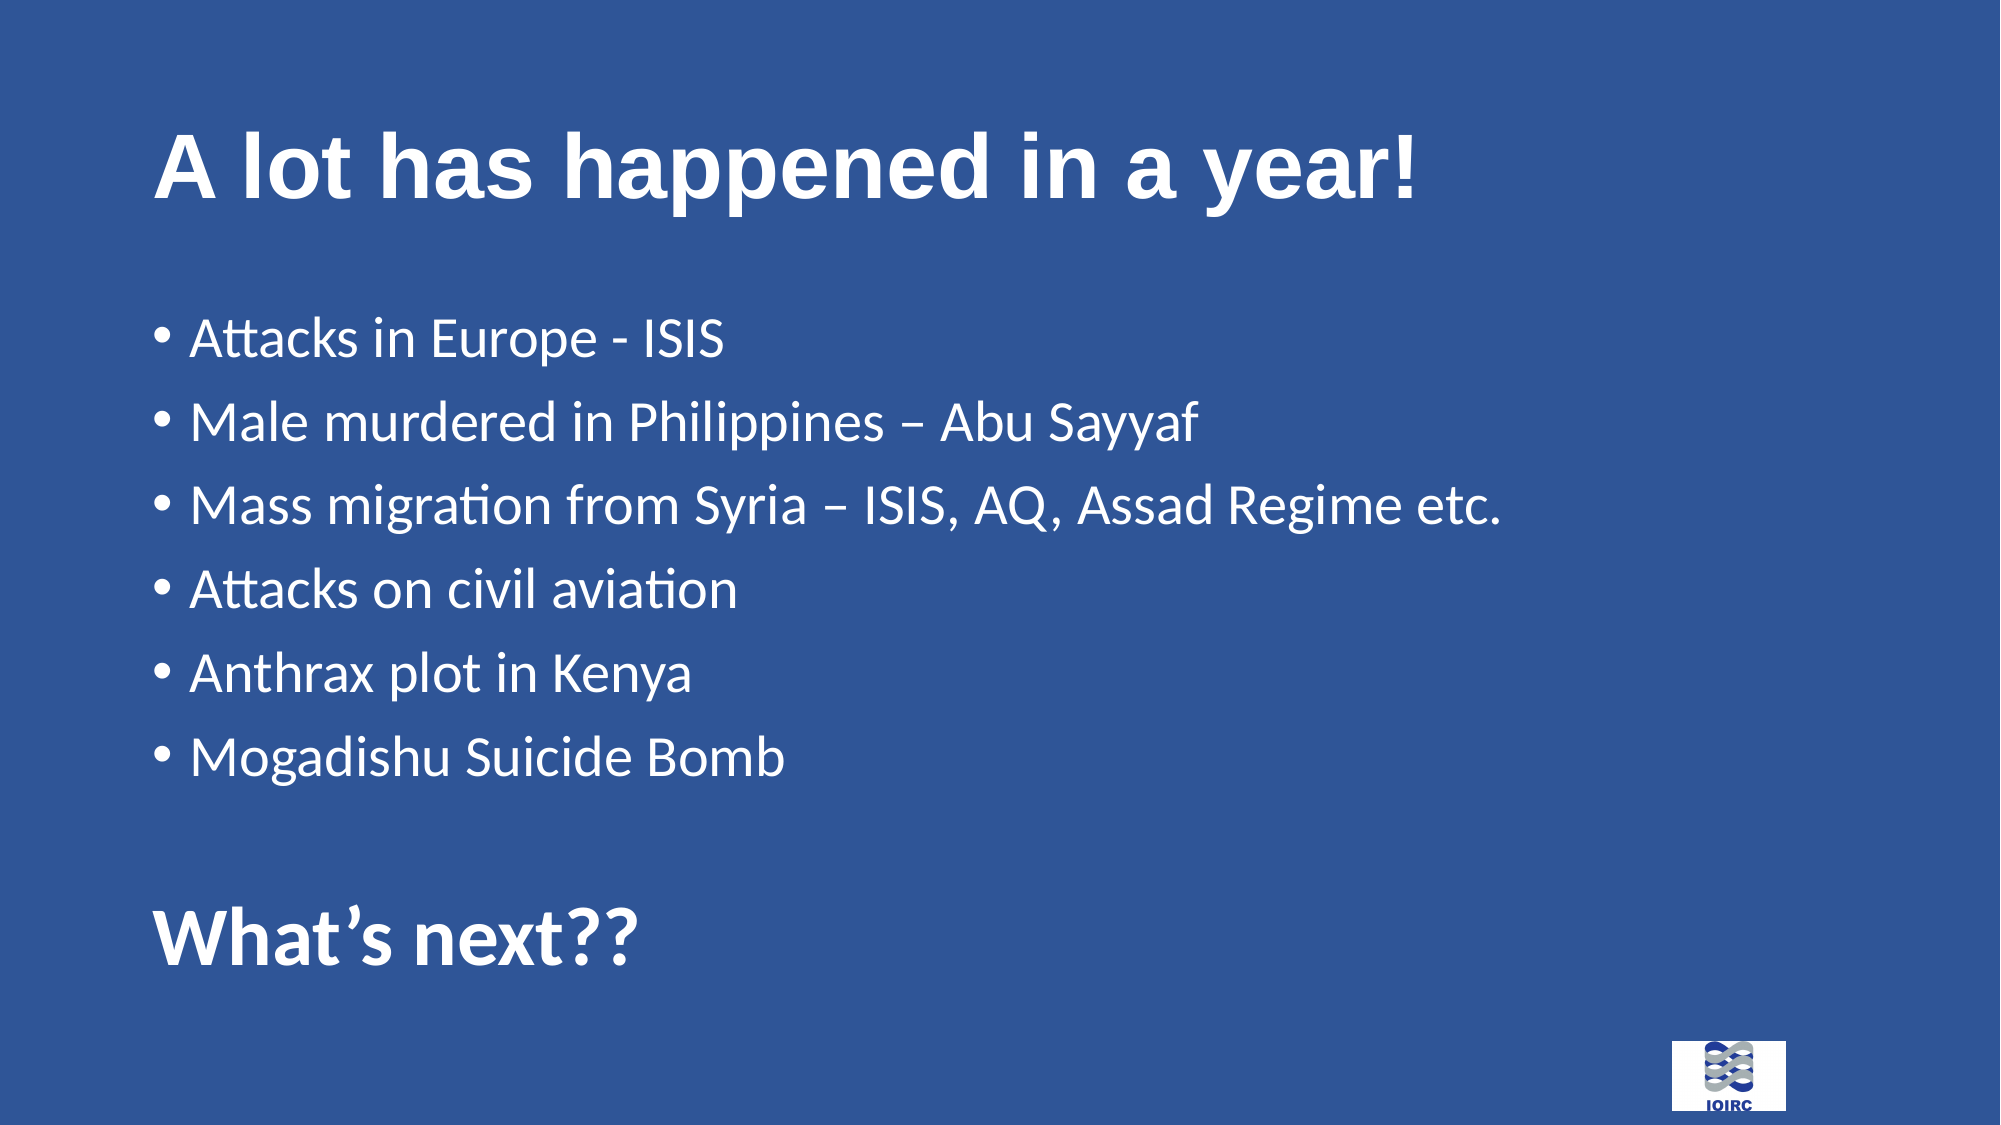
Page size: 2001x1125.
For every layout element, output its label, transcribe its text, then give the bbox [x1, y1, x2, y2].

title A lot has happened in a year! [137, 59, 1863, 278]
picture [1672, 1041, 1786, 1111]
list Attacks in Europe - ISIS Male murdered in Philippines – Abu Sayyaf Mass migration from Syria – ISIS, AQ, Assad Regime etc. Attacks on civil aviation Anthrax plot in Kenya Mogadishu Suicide Bomb What’s next?? [137, 299, 1863, 1014]
